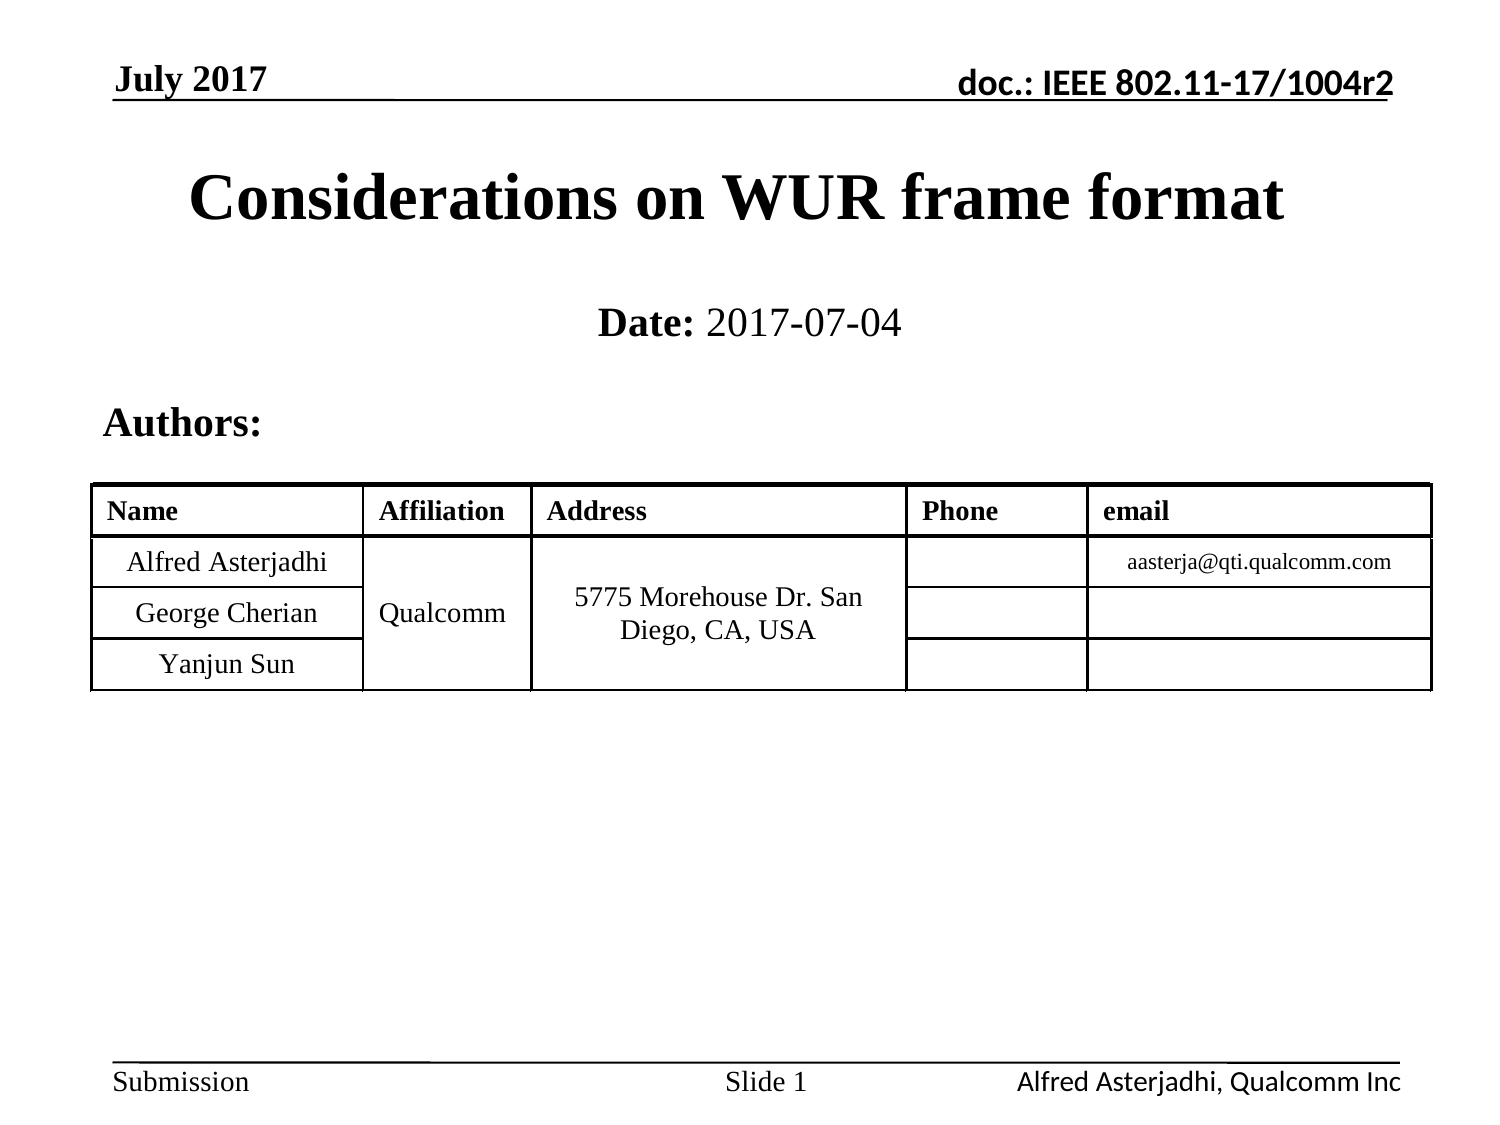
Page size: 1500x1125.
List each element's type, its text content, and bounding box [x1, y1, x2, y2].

text_box Date: 2017-07-04 [112, 287, 1388, 350]
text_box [87, 482, 1500, 728]
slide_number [114, 54, 423, 100]
title Considerations on WUR frame format [99, 148, 1376, 237]
text_box Authors: [87, 387, 325, 450]
slide_number Slide 1 [712, 1061, 821, 1123]
footer Alfred Asterjadhi, Qualcomm Inc [878, 1061, 1402, 1093]
